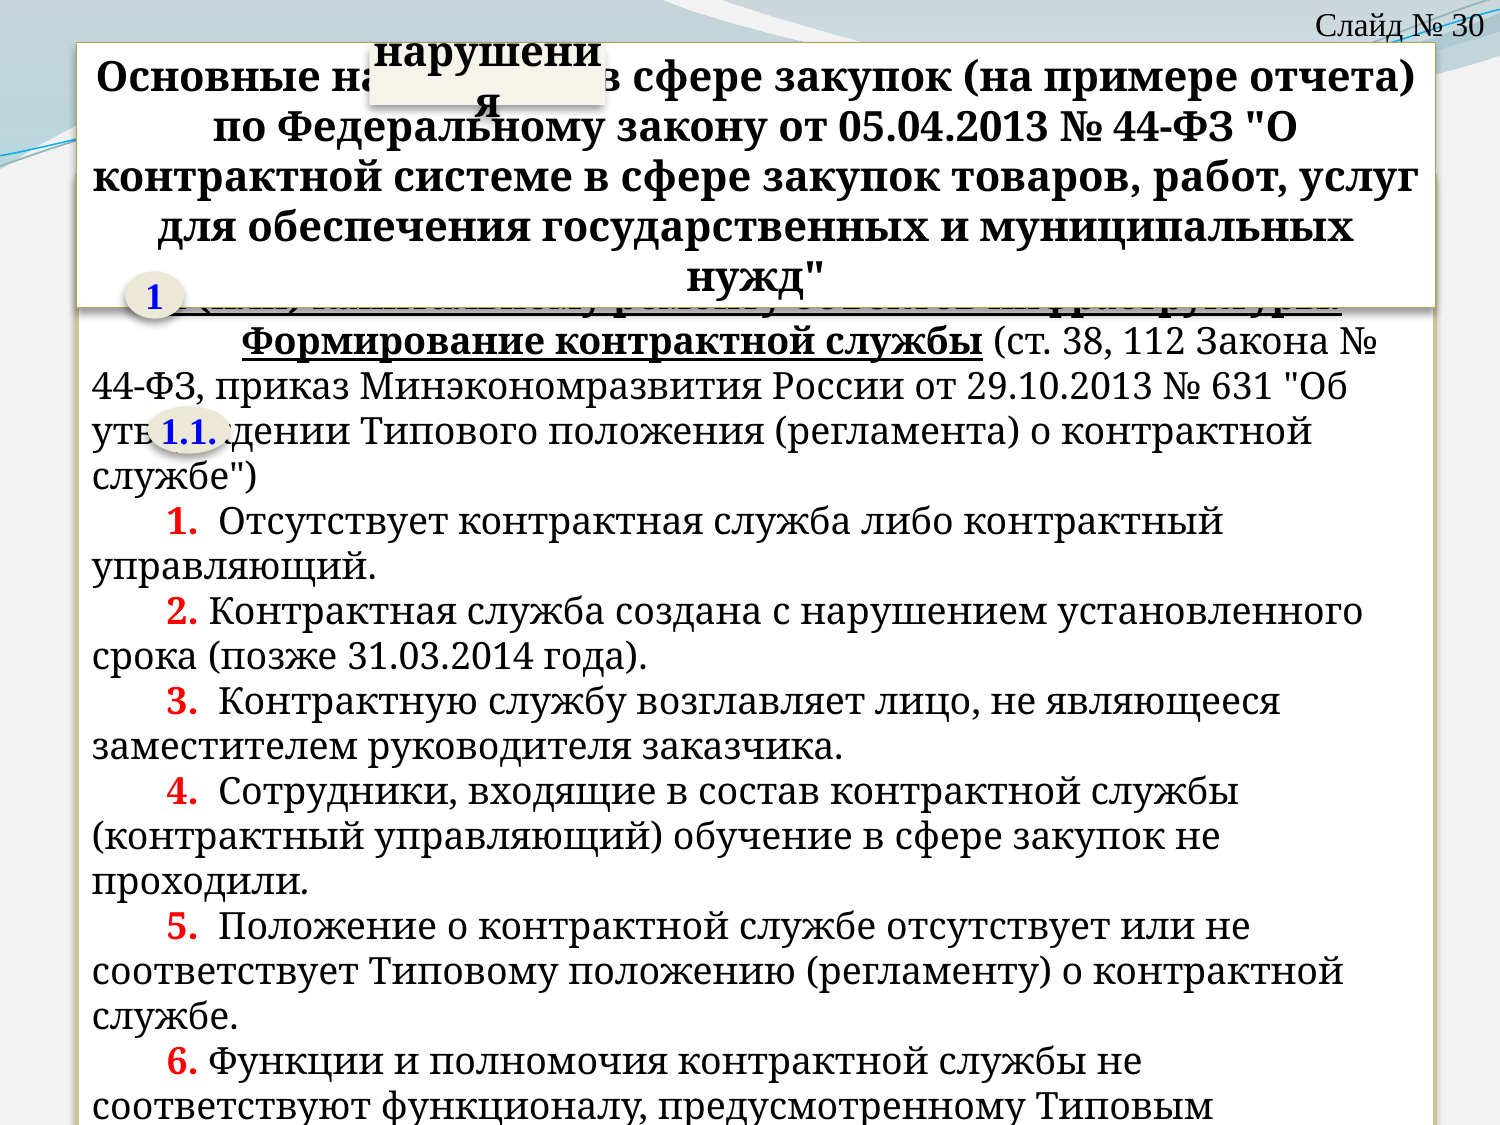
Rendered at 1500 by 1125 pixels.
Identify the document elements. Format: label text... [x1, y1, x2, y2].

text_box нарушения [367, 44, 608, 107]
text_box Слайд № 30 [0, 0, 1500, 51]
text_box 1 [123, 269, 187, 321]
text_box Основные нарушения в сфере закупок (на примере отчета) по Федеральному закону от 05.04.2013 № 44-ФЗ "О контрактной системе в сфере закупок товаров, работ, услуг для обеспечения государственных и муниципальных нужд" [76, 42, 1436, 308]
text_box 1.1. [145, 404, 233, 456]
text_box Аудит расходов на поставку товаров, оказание услуг, выполнение работ, в том числе по строительству, реконструкции и (или) капитальному ремонту объектов инфраструктуры. Формирование контрактной службы (ст. 38, 112 Закона № 44-ФЗ, приказ Минэкономразвития России от 29.10.2013 № 631 "Об утверждении Типового положения (регламента) о контрактной службе") 1. Отсутствует контрактная служба либо контрактный управляющий. 2. Контрактная служба создана с нарушением установленного срока (позже 31.03.2014 года). 3. Контрактную службу возглавляет лицо, не являющееся заместителем руководителя заказчика. 4. Сотрудники, входящие в состав контрактной службы (контрактный управляющий) обучение в сфере закупок не проходили. 5. Положение о контрактной службе отсутствует или не соответствует Типовому положению (регламенту) о контрактной службе. 6. Функции и полномочия контрактной службы не соответствуют функционалу, предусмотренному Типовым положением (регламентом) о контрактной службе. [75, 318, 1437, 1125]
